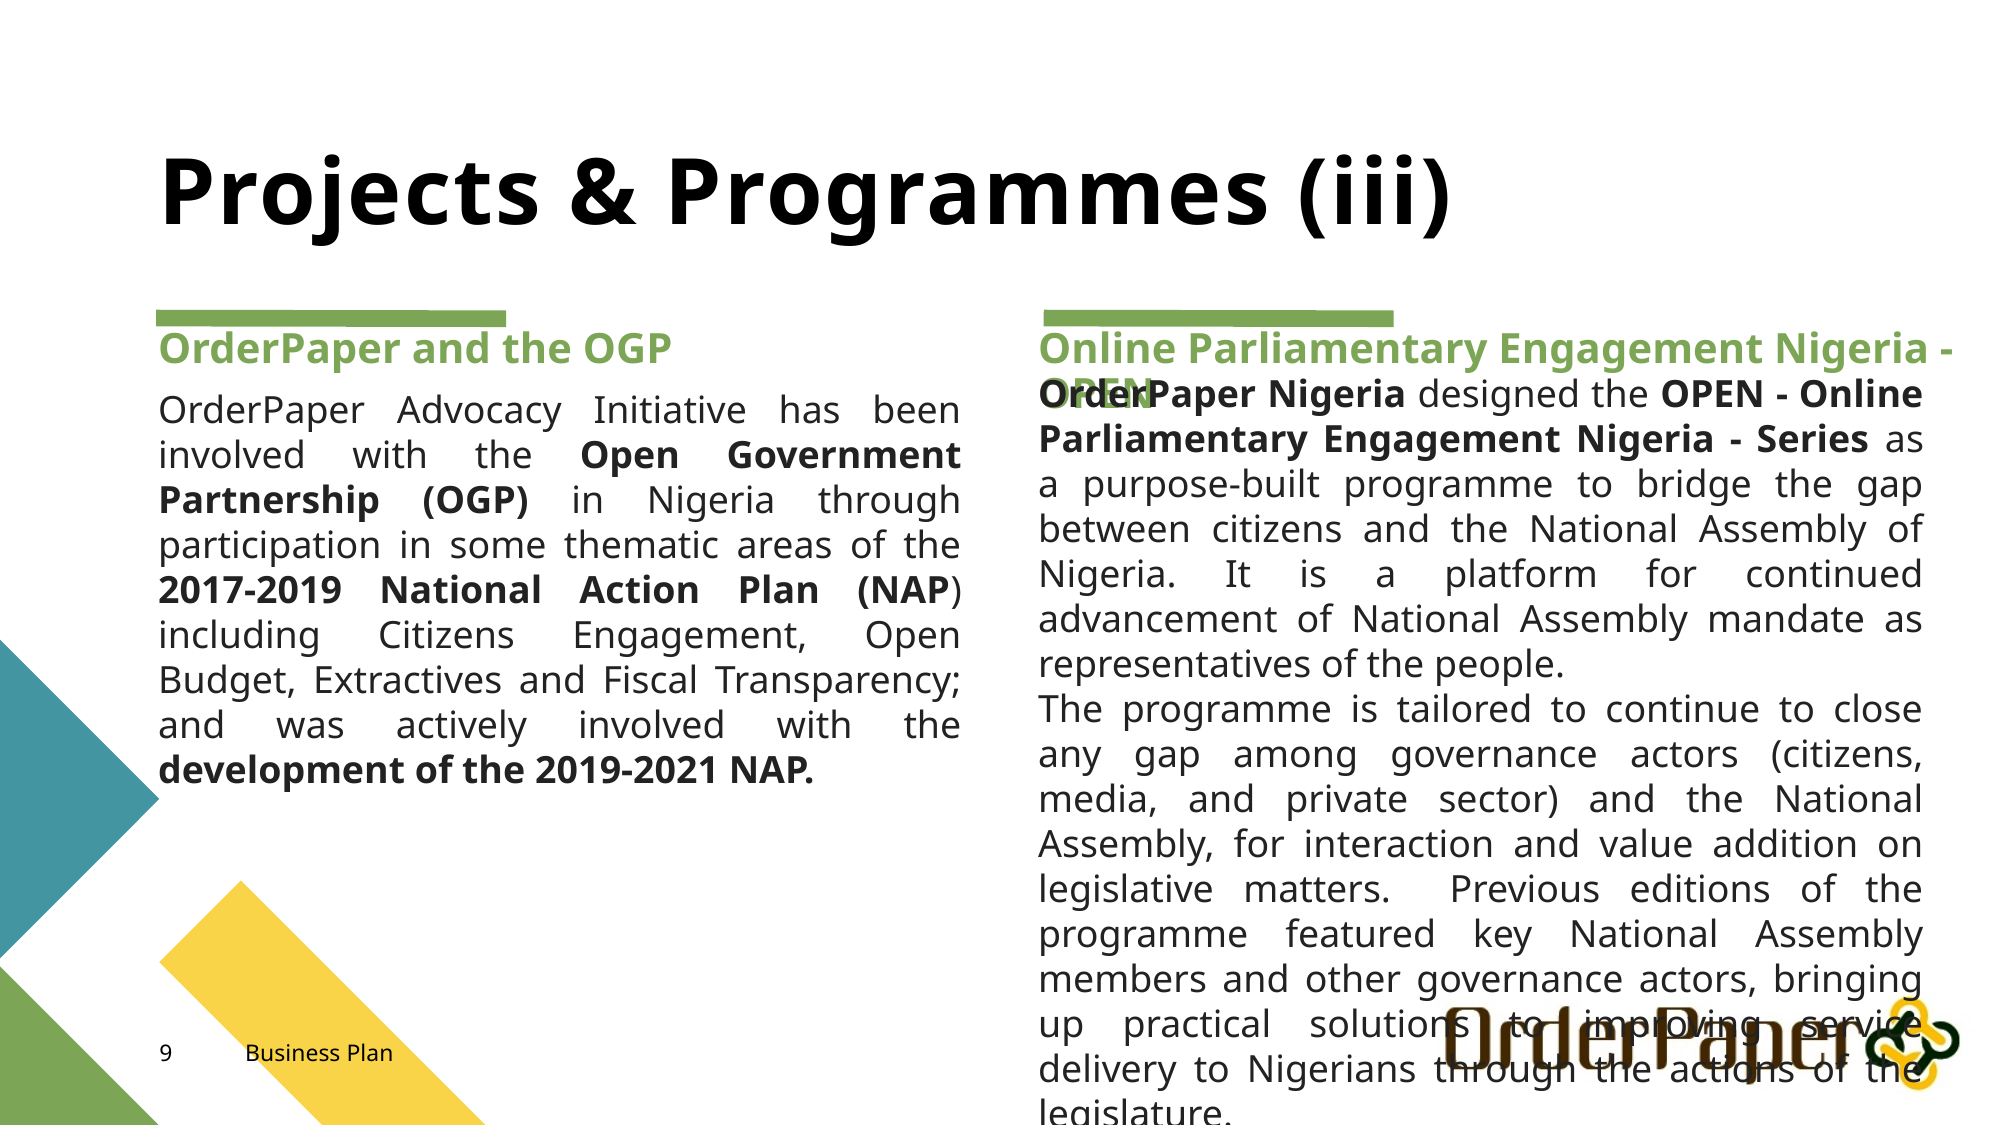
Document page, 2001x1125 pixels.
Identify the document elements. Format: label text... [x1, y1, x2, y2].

list OrderPaper and the OGP [158, 327, 950, 385]
slide_number 9 [159, 1038, 245, 1080]
text_box OrderPaper Nigeria designed the OPEN - Online Parliamentary Engagement Nigeria - Series as a purpose-built programme to bridge the gap between citizens and the National Assembly of Nigeria. It is a platform for continued advancement of National Assembly mandate as representatives of the people. The programme is tailored to continue to close any gap among governance actors (citizens, media, and private sector) and the National Assembly, for interaction and value addition on legislative matters. Previous editions of the programme featured key National Assembly members and other governance actors, bringing up practical solutions to improving service delivery to Nigerians through the actions of the legislature. [1038, 370, 1924, 690]
picture [1414, 976, 1985, 1102]
list OrderPaper Advocacy Initiative has been involved with the Open Government Partnership (OGP) in Nigeria through participation in some thematic areas of the 2017-2019 National Action Plan (NAP) including Citizens Engagement, Open Budget, Extractives and Fiscal Transparency; and was actively involved with the development of the 2019-2021 NAP. [158, 385, 962, 705]
footer Business Plan [245, 1038, 491, 1080]
list Online Parliamentary Engagement Nigeria - OPEN [1038, 327, 1957, 411]
title Projects & Programmes (iii) [158, 144, 1766, 245]
